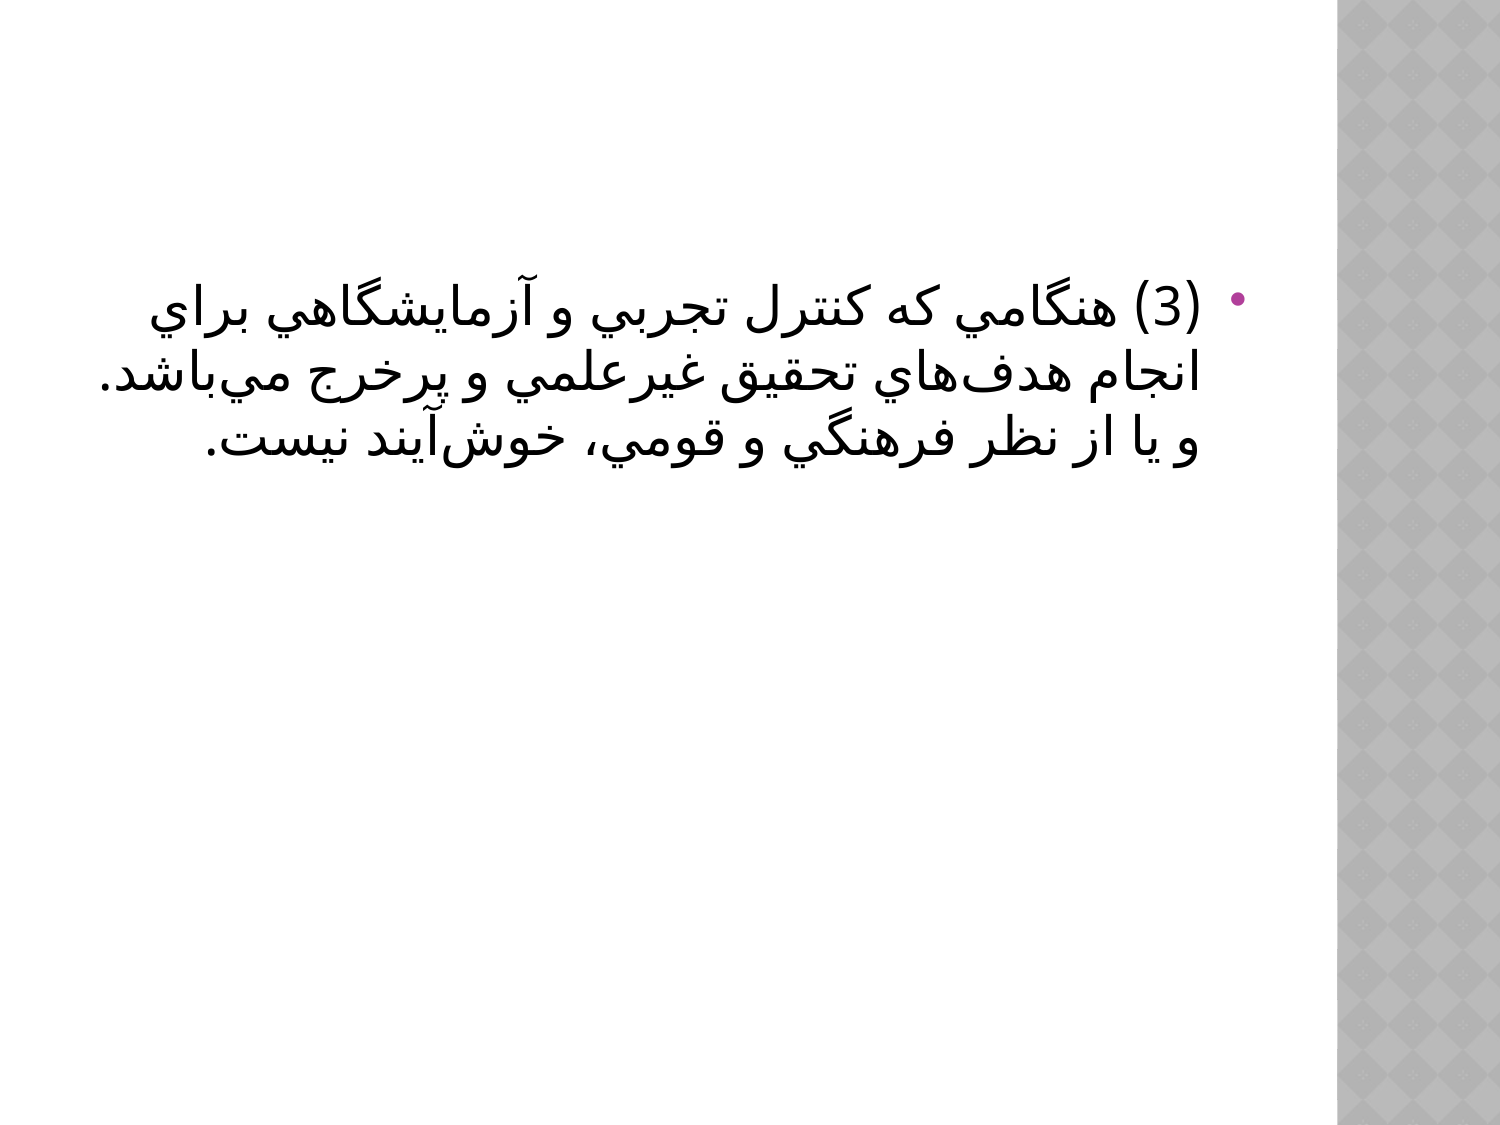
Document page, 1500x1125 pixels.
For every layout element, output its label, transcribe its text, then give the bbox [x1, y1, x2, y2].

list ‏(3)‏ هنگامي كه كنترل تجربي و آزمايشگاهي براي انجام هدف‌هاي تحقيق غيرعلمي و پرخرج مي‌باشد. و يا از ‏نظر فرهنگي و قومي، خوش‌آيند نيست. ‏ [75, 264, 1263, 1059]
